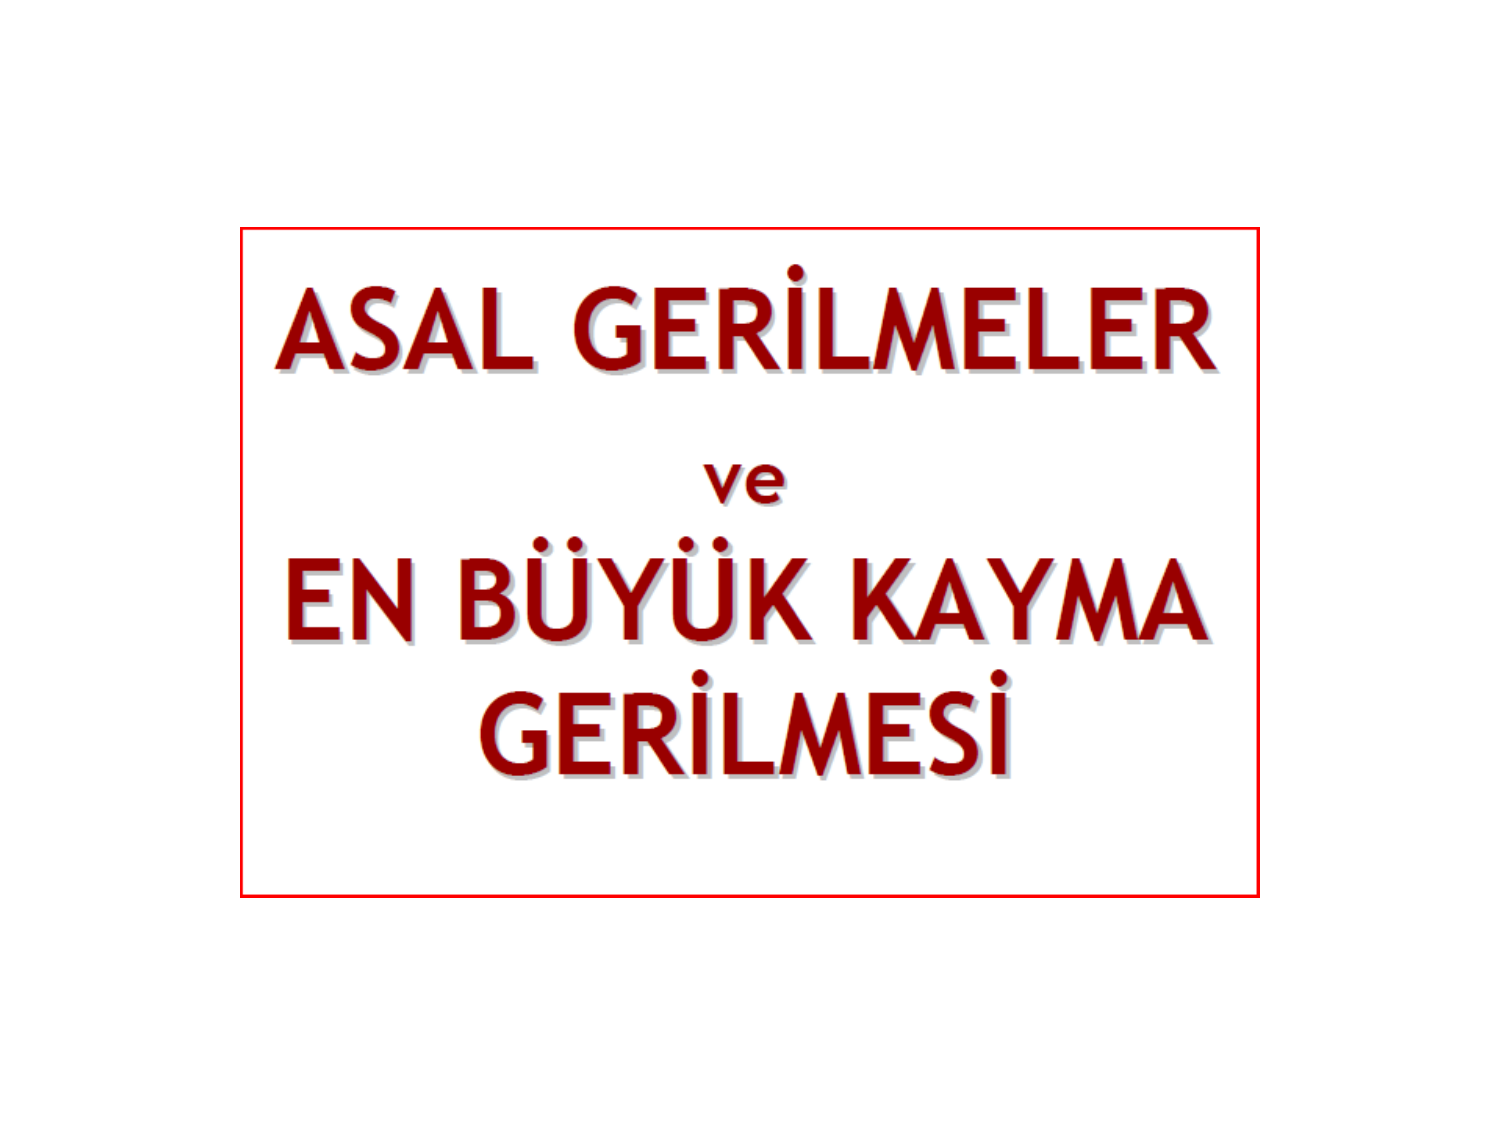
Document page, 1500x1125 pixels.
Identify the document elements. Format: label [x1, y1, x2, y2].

picture [240, 227, 1260, 898]
